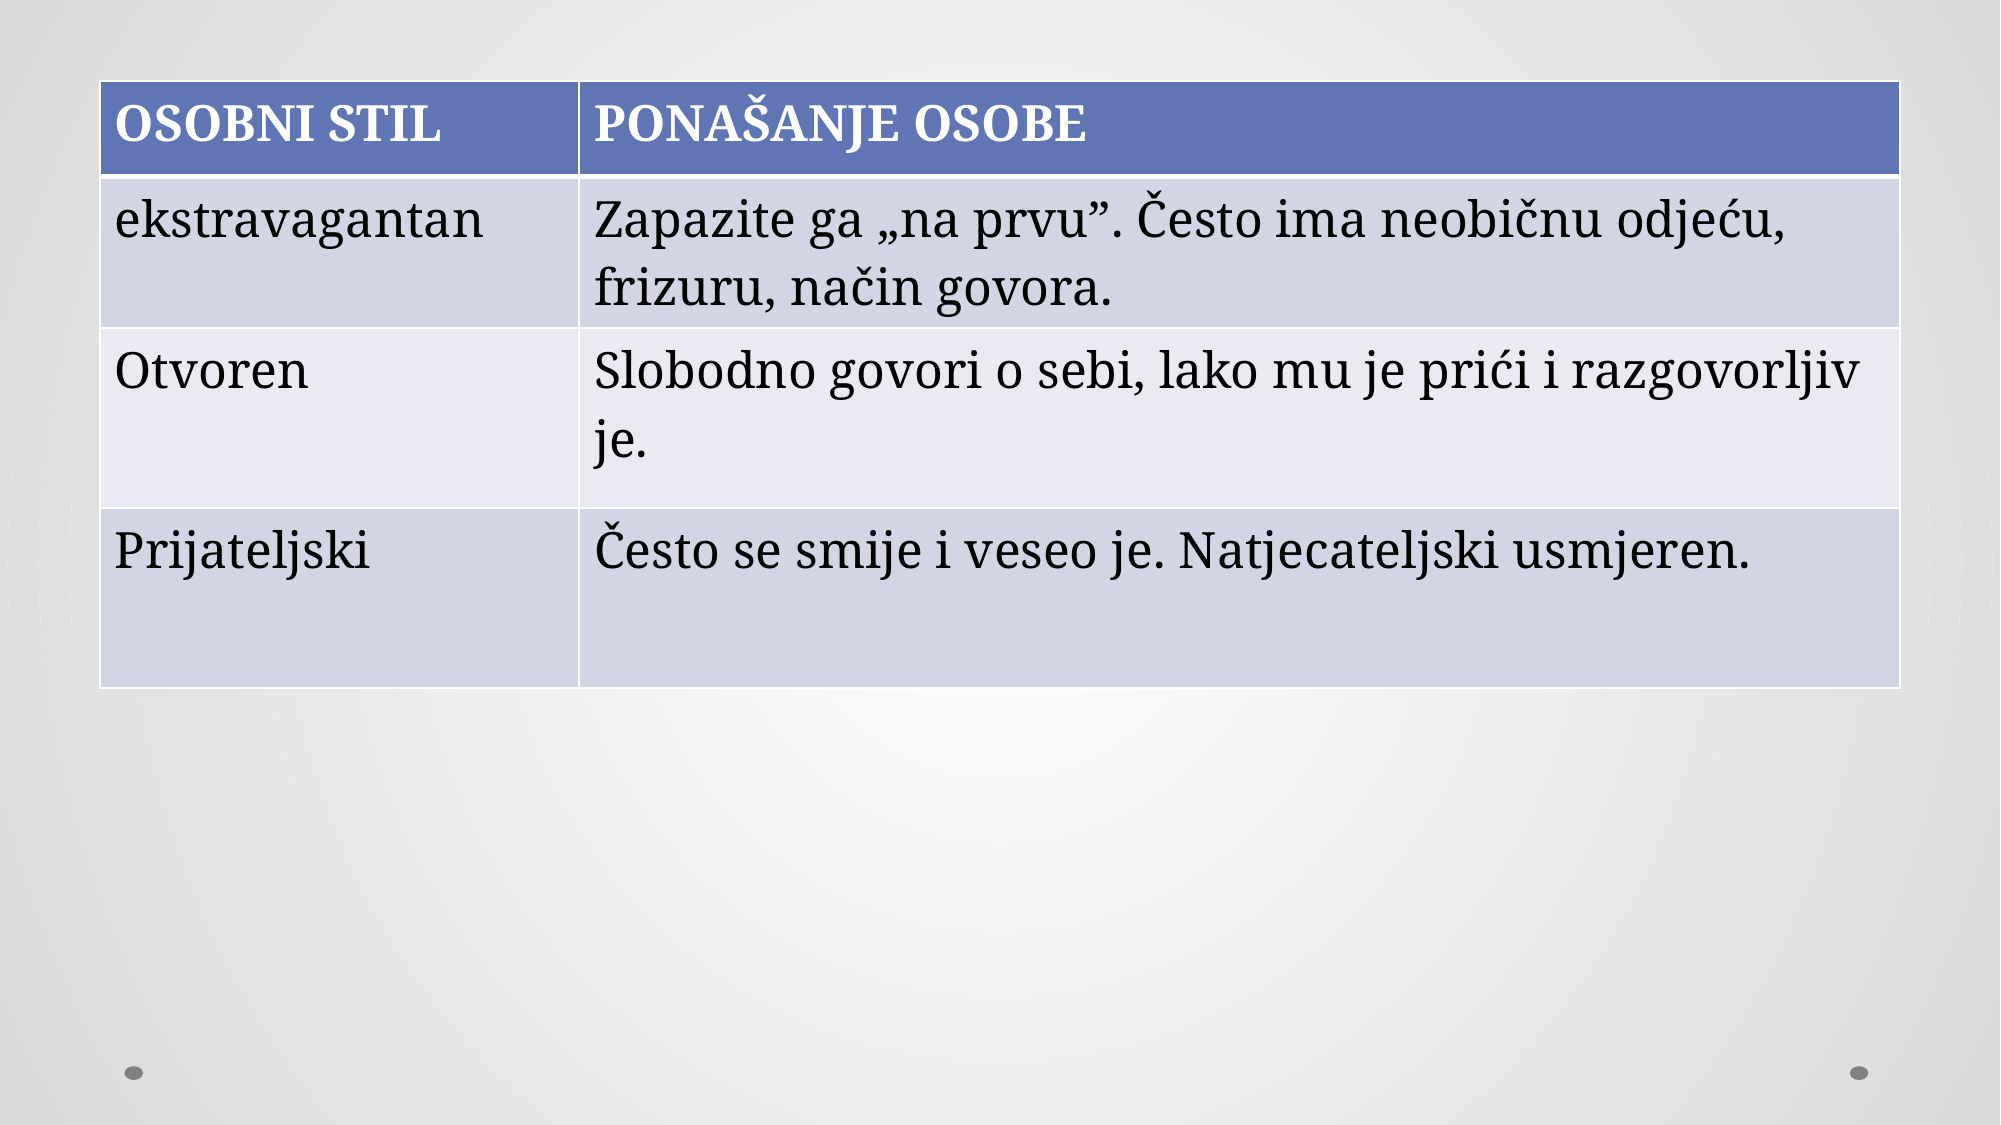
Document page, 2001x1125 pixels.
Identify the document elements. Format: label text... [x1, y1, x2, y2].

table_cell Zapazite ga „na prvu”. Često ima neobičnu odjeću, frizuru, način govora. [580, 179, 1899, 327]
table_cell ekstravagantan [101, 179, 578, 327]
table_cell Slobodno govori o sebi, lako mu je prići i razgovorljiv je. [580, 329, 1899, 507]
table_header OSOBNI STIL [101, 82, 578, 174]
table_cell Prijateljski [101, 509, 578, 687]
table_cell Otvoren [101, 329, 578, 507]
table_cell Često se smije i veseo je. Natjecateljski usmjeren. [580, 509, 1899, 687]
table_header PONAŠANJE OSOBE [580, 82, 1899, 174]
